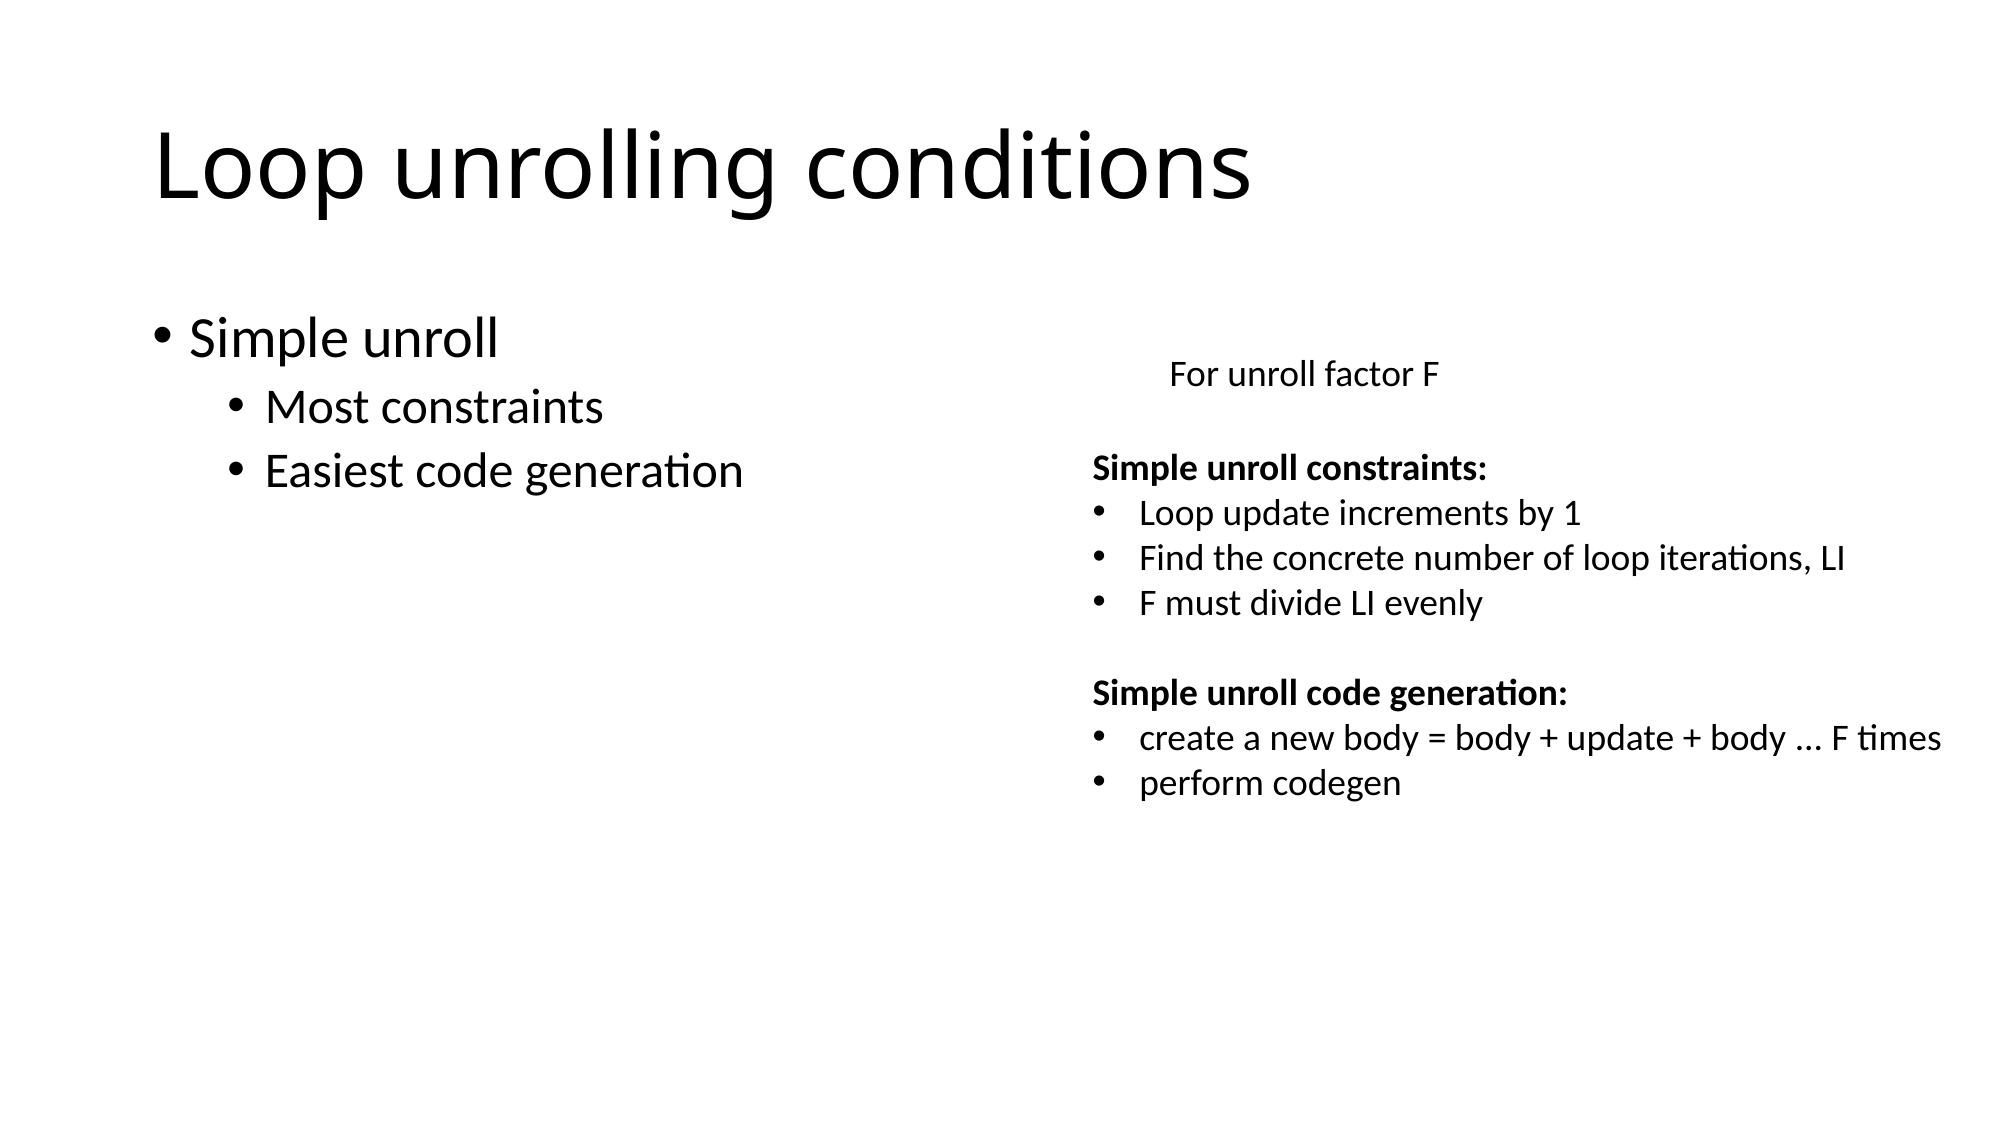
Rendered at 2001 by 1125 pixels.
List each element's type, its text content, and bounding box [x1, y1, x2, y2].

text_box Simple unroll constraints: Loop update increments by 1 Find the concrete number of loop iterations, LI F must divide LI evenly Simple unroll code generation: create a new body = body + update + body ... F times perform codegen [1077, 435, 1958, 811]
text_box For unroll factor F [1154, 341, 1456, 401]
title Loop unrolling conditions [137, 59, 1863, 278]
list Simple unroll Most constraints Easiest code generation [137, 299, 919, 539]
